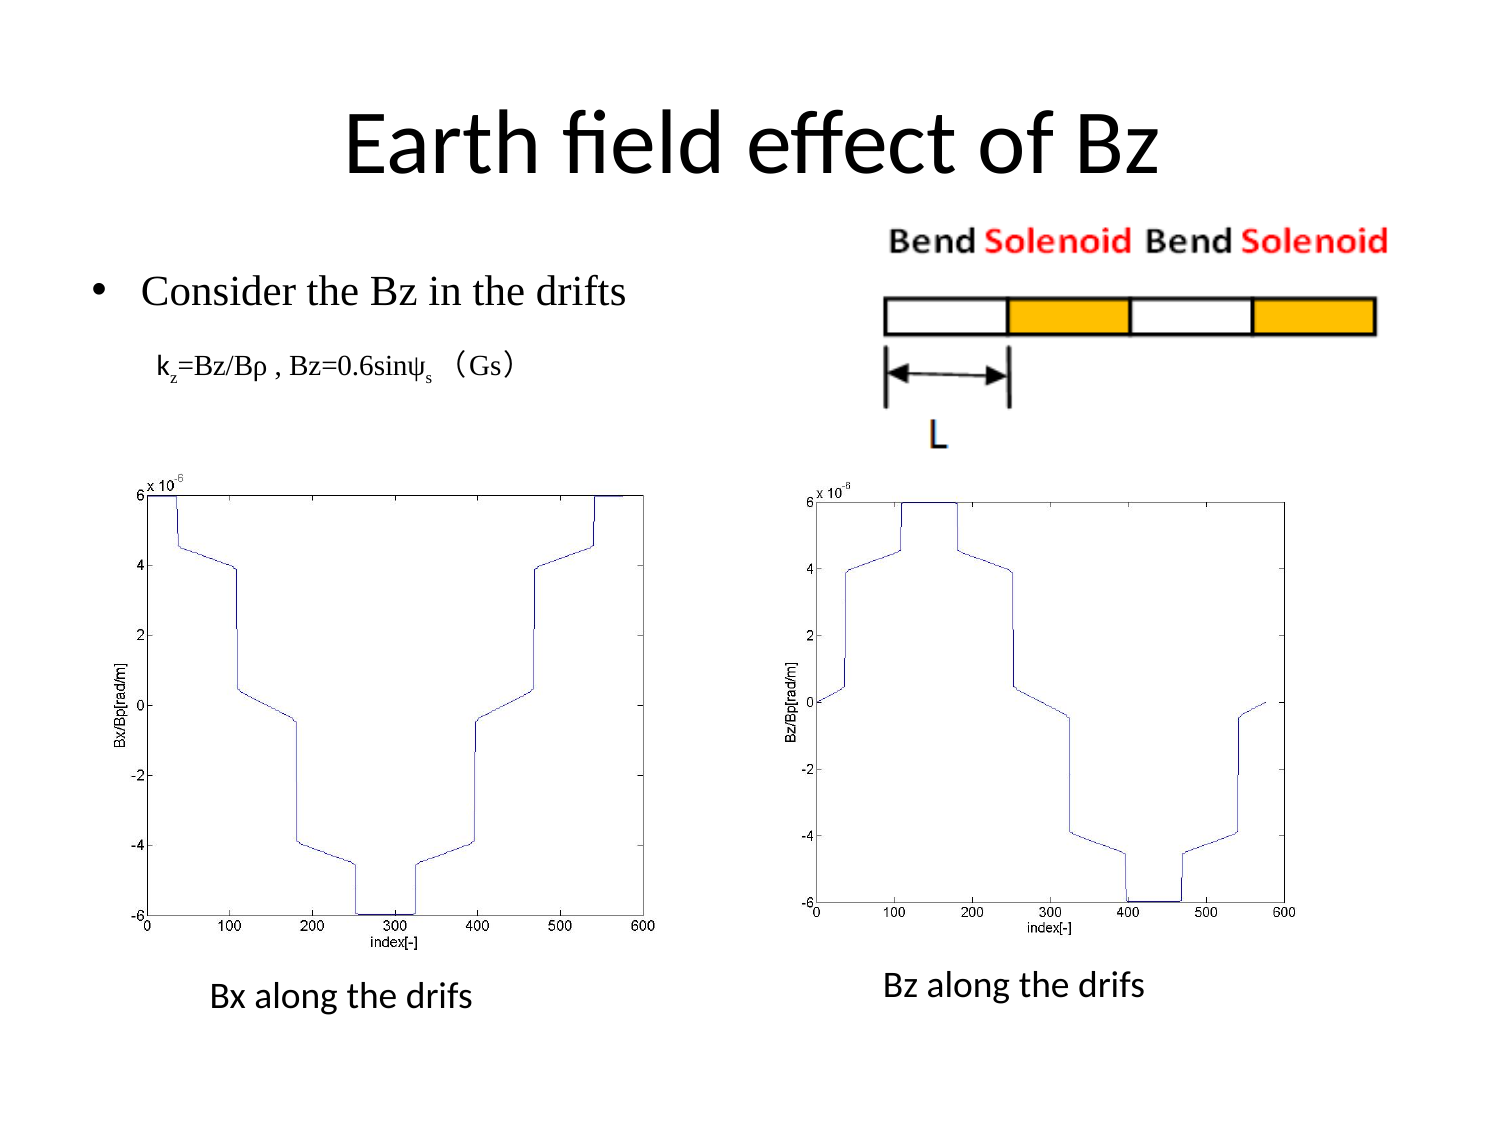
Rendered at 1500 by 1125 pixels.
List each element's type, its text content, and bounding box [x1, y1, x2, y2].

text_box Earth field effect of Bz [88, 42, 1439, 231]
text_box Bx along the drifs [194, 982, 687, 1024]
text_box [147, 231, 850, 445]
text_box Bz along the drifs [868, 952, 1361, 1012]
picture [64, 455, 703, 973]
text_box Consider the Bz in the drifts kz=Bz/Bρ , Bz=0.6sinψs （Gs） [76, 255, 821, 397]
picture [737, 196, 1400, 956]
